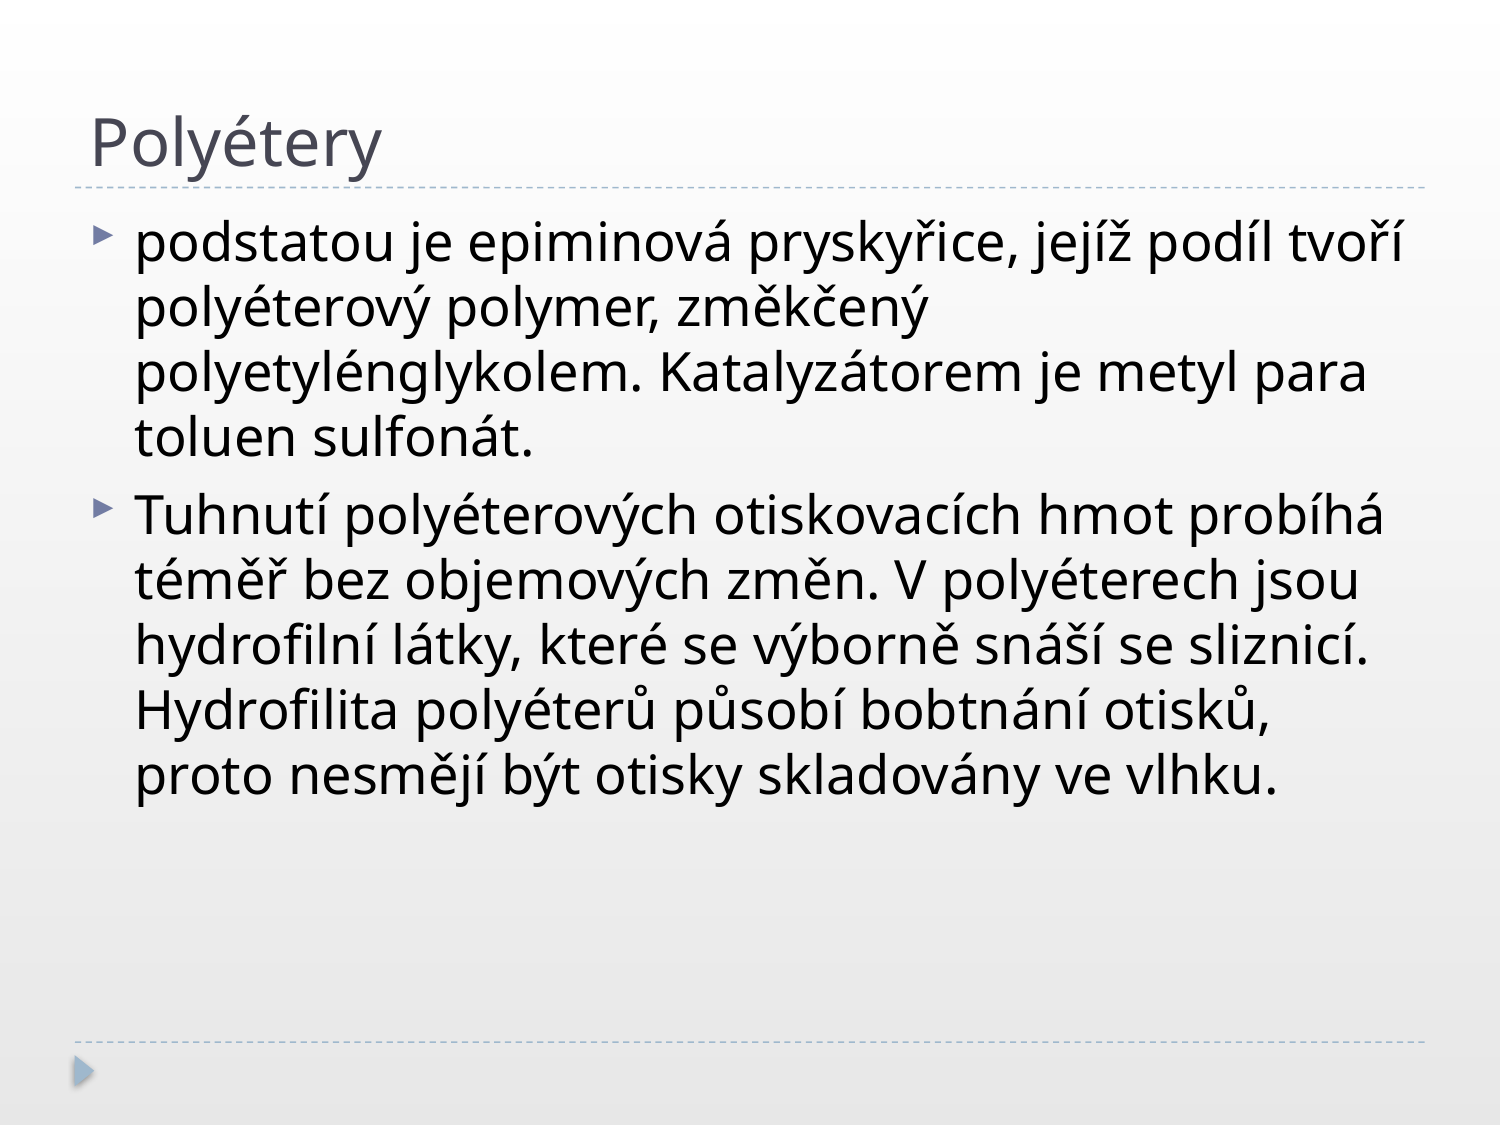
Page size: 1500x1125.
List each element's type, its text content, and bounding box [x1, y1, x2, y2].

title Polyétery [75, 24, 1425, 188]
list podstatou je epiminová pryskyřice, jejíž podíl tvoří polyéterový polymer, změkčený polyetylénglykolem. Katalyzátorem je metyl para toluen sulfonát. Tuhnutí polyéterových otiskovacích hmot probíhá téměř bez objemových změn. V polyéterech jsou hydrofilní látky, které se výborně snáší se sliznicí. Hydrofilita polyéterů působí bobtnání otisků, proto nesmějí být otisky skladovány ve vlhku. [75, 200, 1425, 1010]
